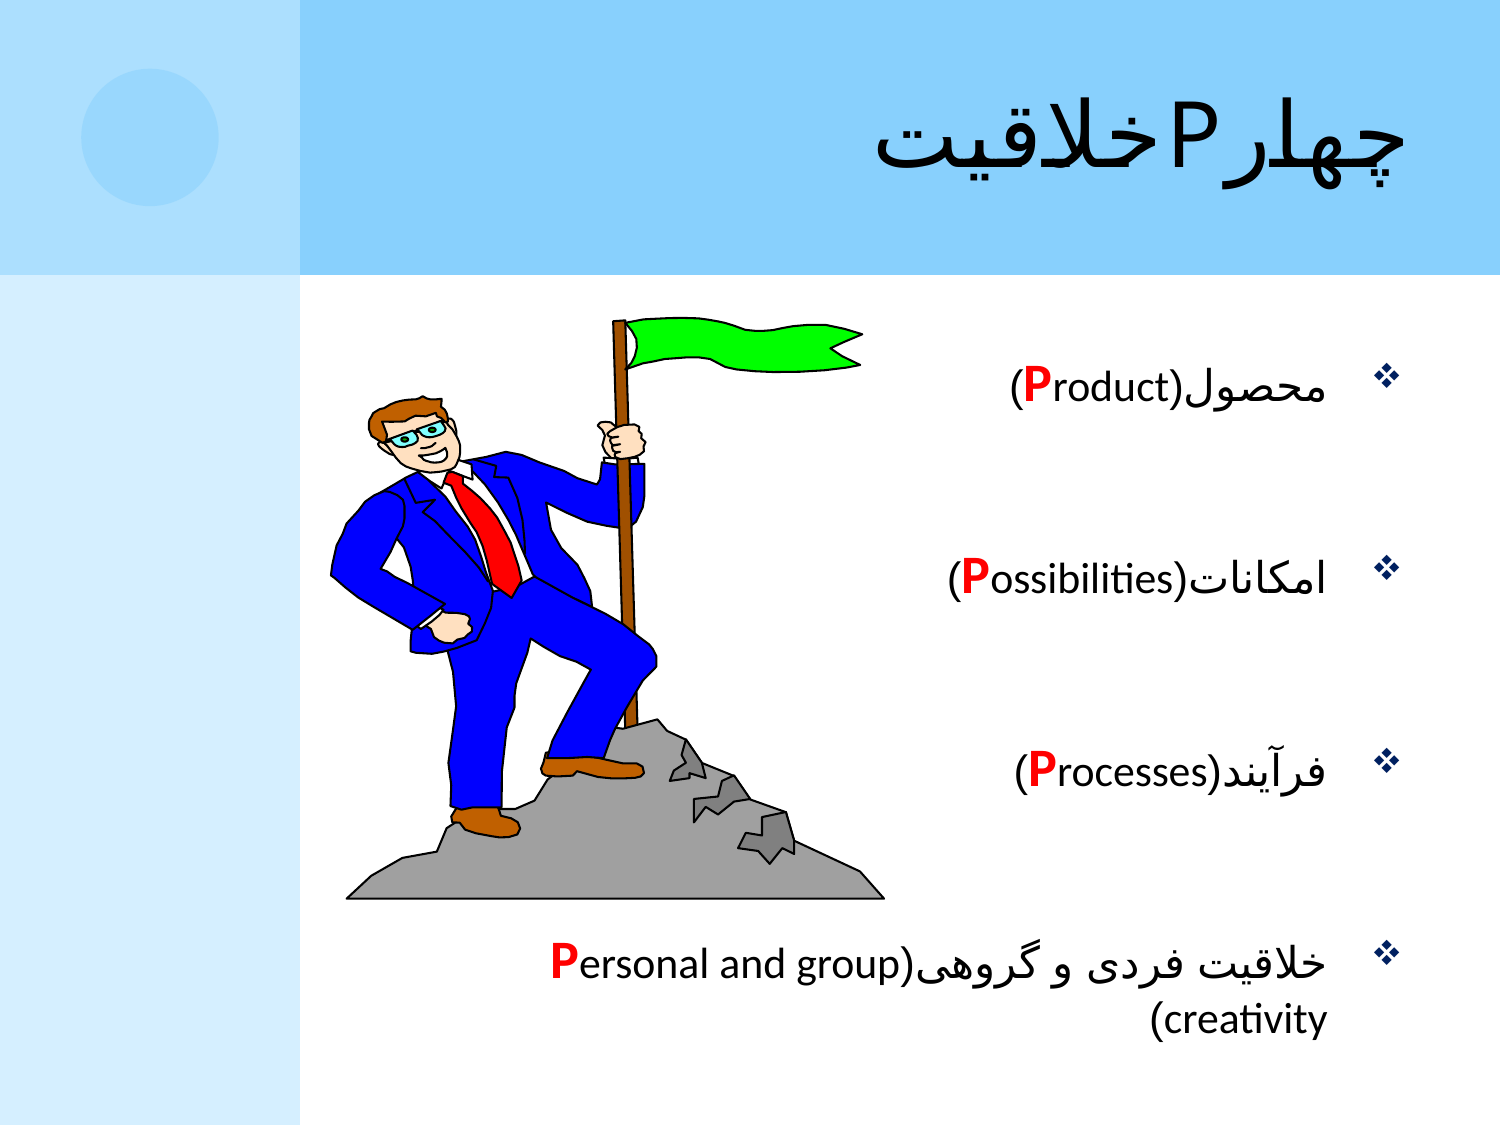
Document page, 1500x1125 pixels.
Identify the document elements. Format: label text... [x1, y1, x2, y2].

list محصول(Product) امکانات(Possibilities) فرآیند(Processes) خلاقیت فردی و گروهی(Personal and group creativity) [363, 339, 1419, 1079]
title خلاقیتpچهار [400, 37, 1425, 225]
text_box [327, 316, 890, 903]
